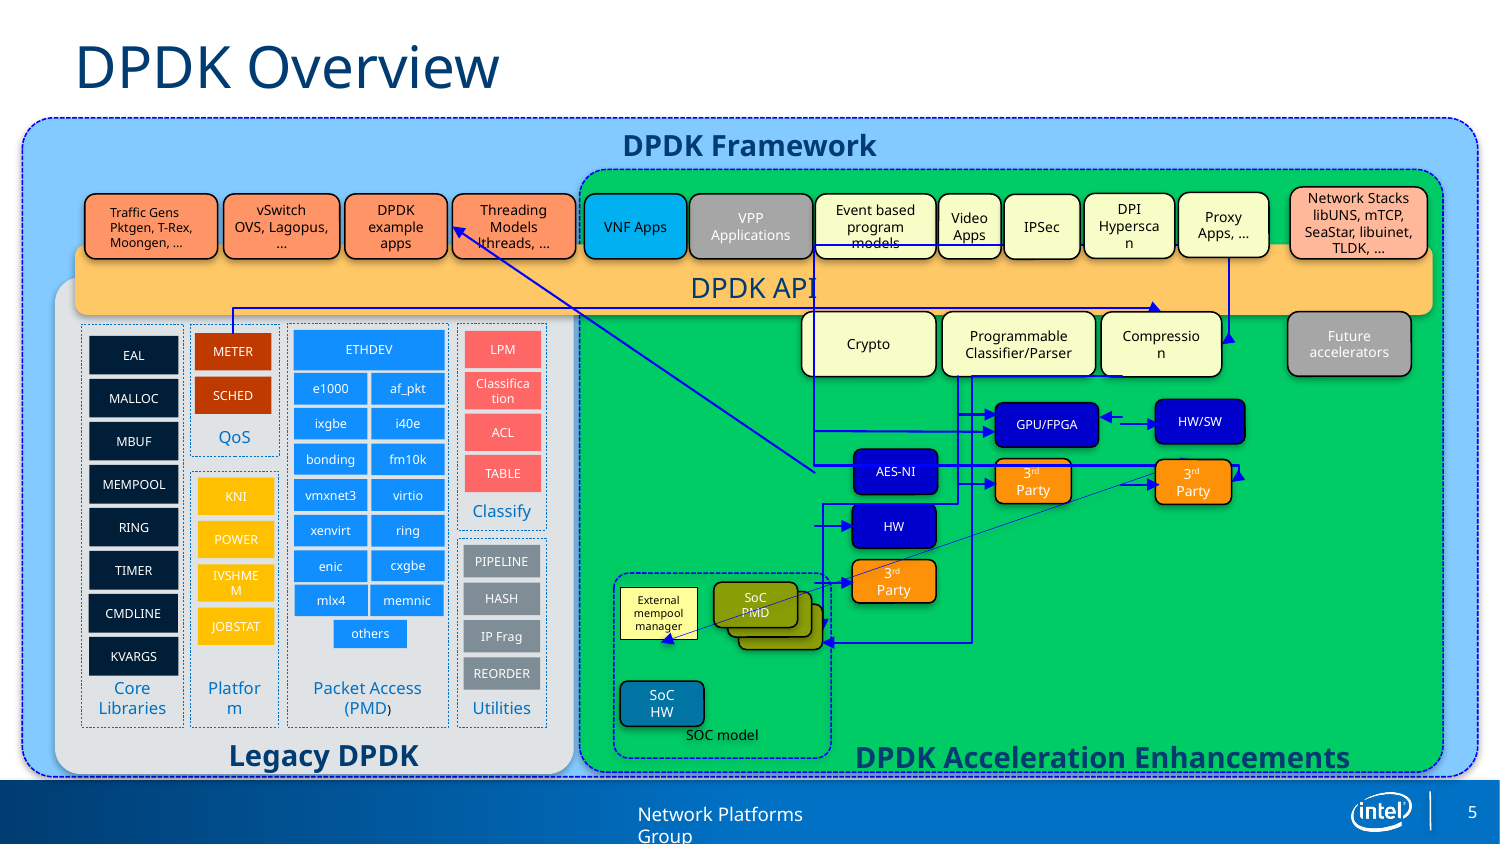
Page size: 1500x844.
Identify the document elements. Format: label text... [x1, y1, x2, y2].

slide_number 5 [1127, 791, 1478, 837]
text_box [22, 117, 1478, 777]
title DPDK Overview [74, 30, 1425, 115]
